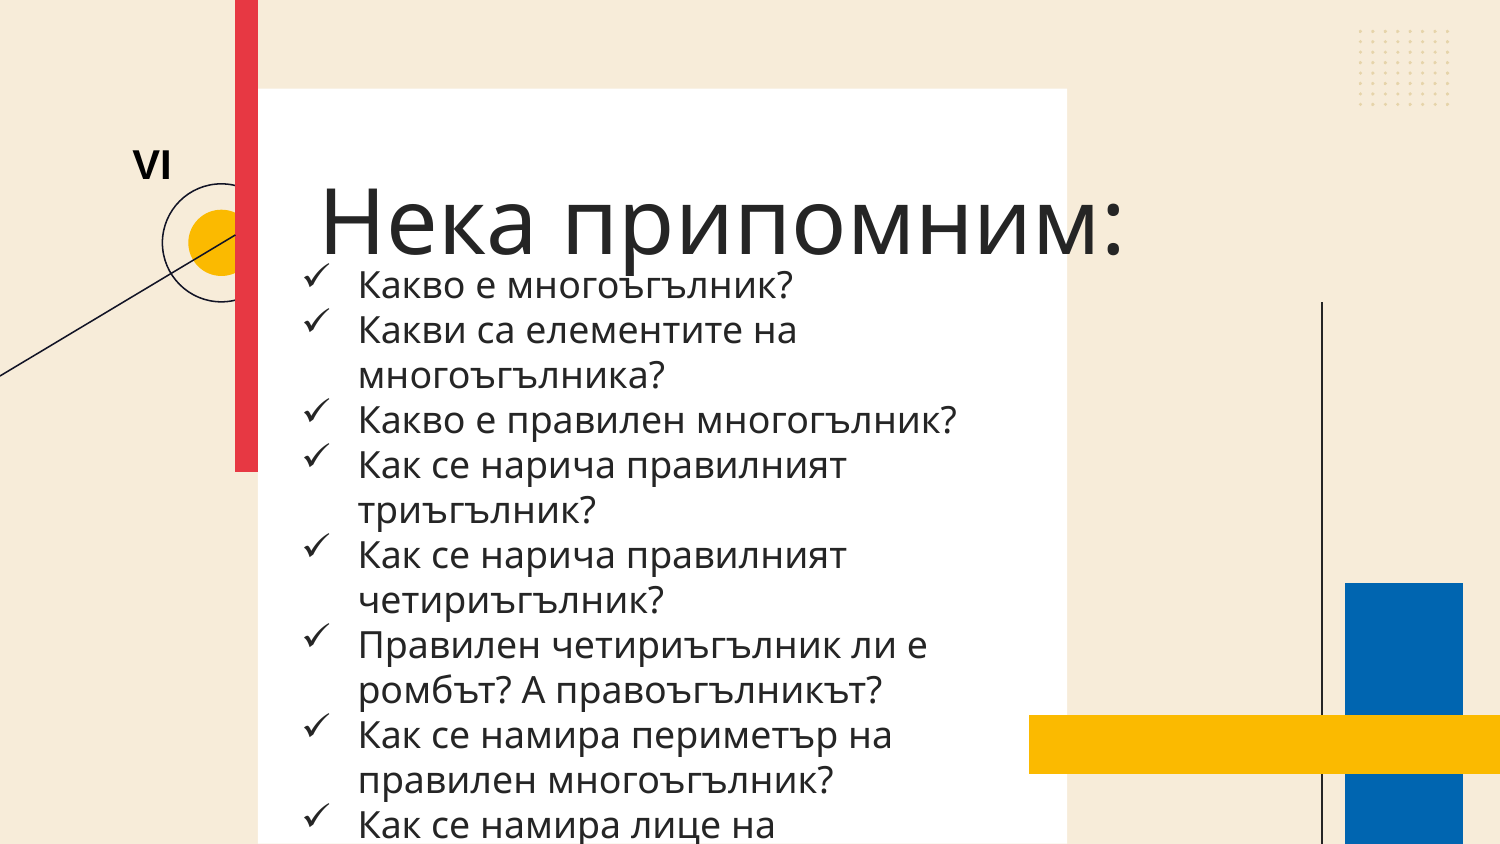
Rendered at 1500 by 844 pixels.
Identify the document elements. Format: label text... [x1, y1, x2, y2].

title Нека припомним: [303, 163, 1146, 288]
text_box VI [117, 130, 187, 196]
subtitle Какво е многоъгълник? Какви са елементите на многоъгълника? Какво е правилен многогълник? Как се нарича правилният триъгълник? Как се нарича правилният четириъгълник? Правилен четириъгълник ли е ромбът? А правоъгълникът? Как се намира периметър на правилен многоъгълник? Как се намира лице на многоъгълник? [267, 246, 1086, 781]
